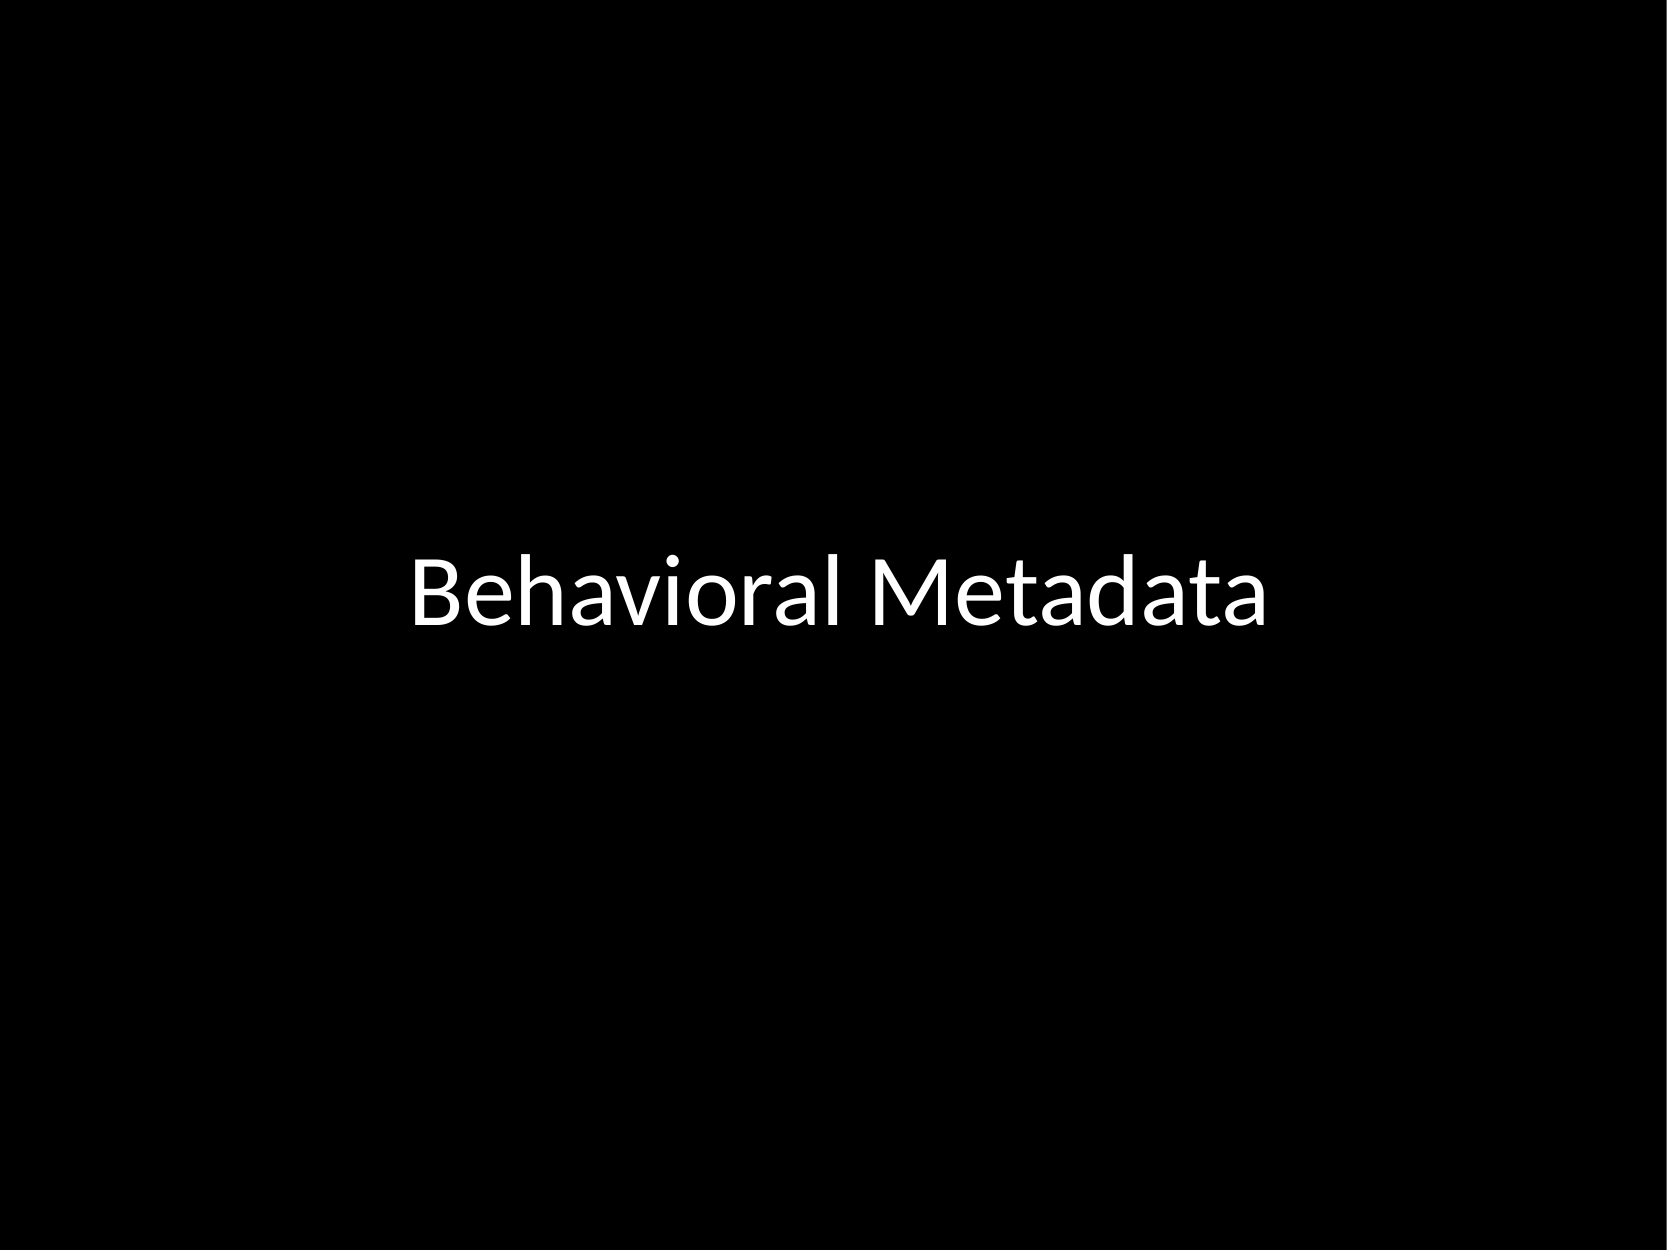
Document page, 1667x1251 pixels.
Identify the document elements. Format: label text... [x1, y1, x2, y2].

title Behavioral Metadata [50, 517, 1630, 680]
